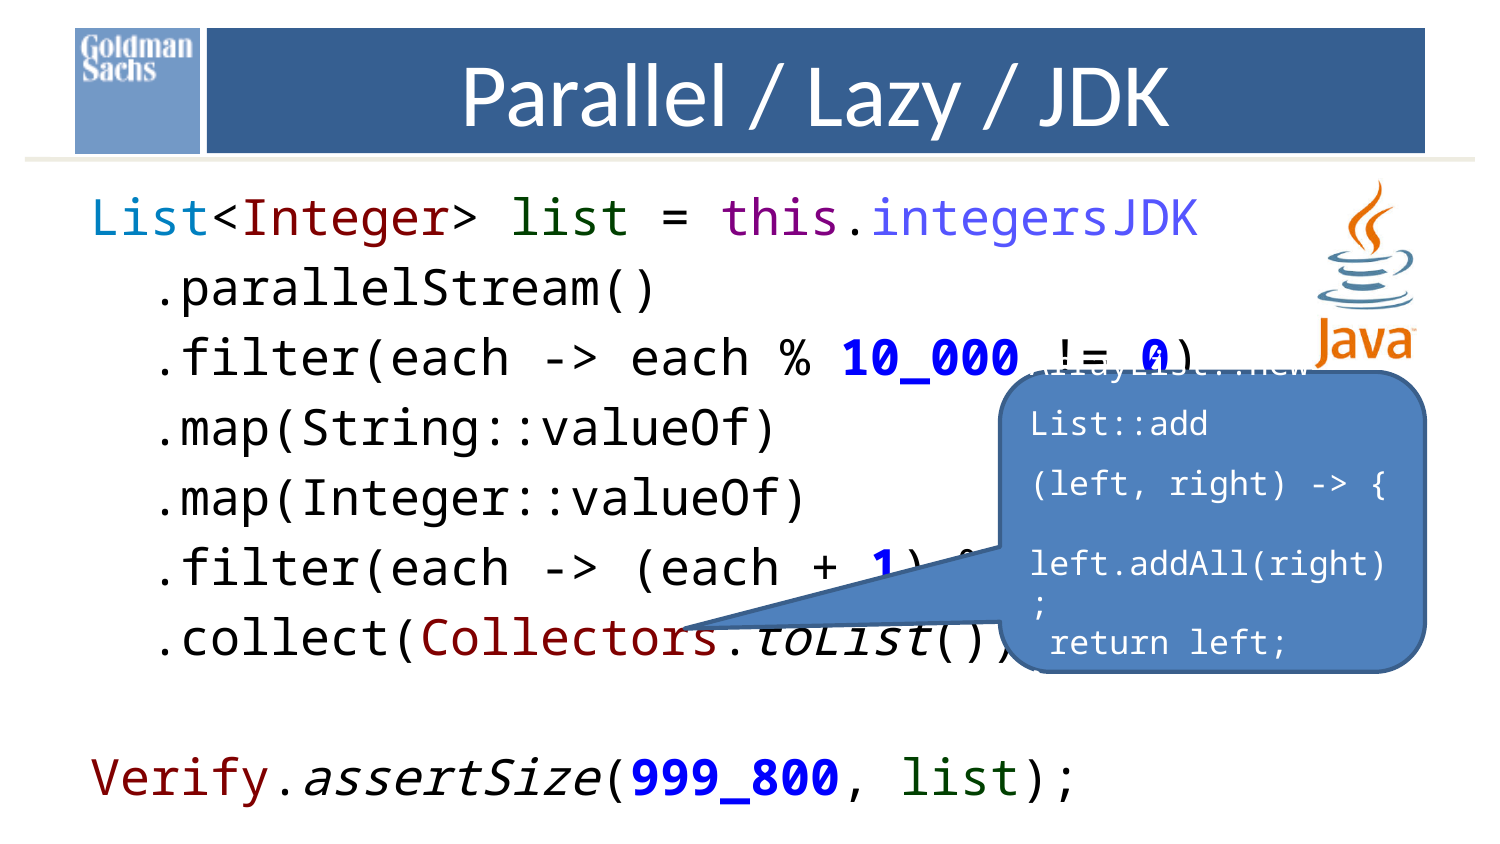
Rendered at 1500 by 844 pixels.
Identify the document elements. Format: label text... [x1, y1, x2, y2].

title Parallel / Lazy / JDK [206, 28, 1425, 154]
picture [1312, 177, 1418, 370]
picture [75, 28, 200, 154]
text_box ArrayList::new List::add (left, right) -> { left.addAll(right); return left; } [682, 369, 1428, 674]
list List<Integer> list = this.integersJDK .parallelStream() .filter(each -> each % 10_000 != 0) .map(String::valueOf) .map(Integer::valueOf) .filter(each -> (each + 1) % 10_000 != 0) .collect(Collectors.toList()); Verify.assertSize(999_800, list); [75, 178, 1425, 754]
